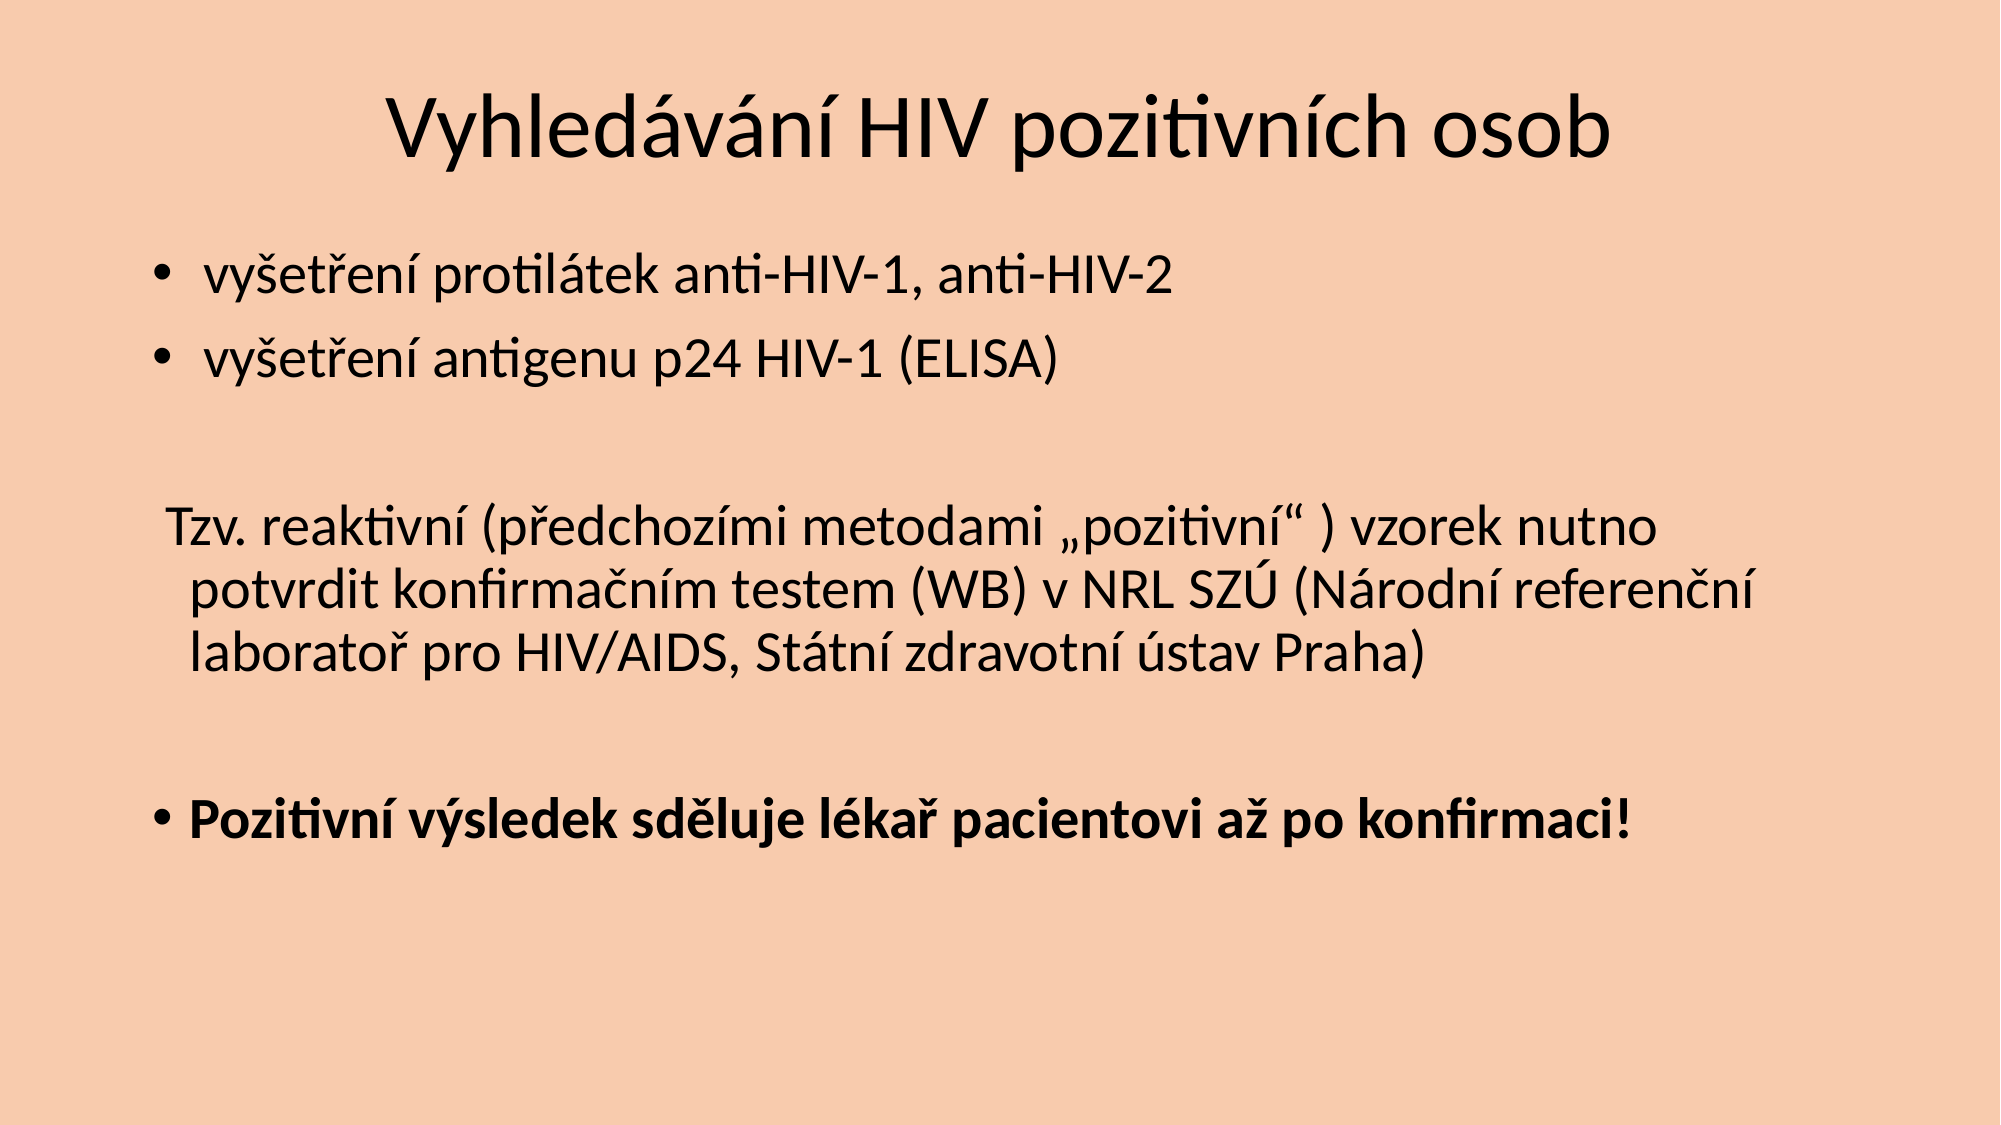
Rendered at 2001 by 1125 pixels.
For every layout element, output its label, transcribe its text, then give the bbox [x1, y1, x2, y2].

title Vyhledávání HIV pozitivních osob [137, 59, 1863, 196]
list vyšetření protilátek anti-HIV-1, anti-HIV-2 vyšetření antigenu p24 HIV-1 (ELISA) Tzv. reaktivní (předchozími metodami „pozitivní“ ) vzorek nutno potvrdit konfirmačním testem (WB) v NRL SZÚ (Národní referenční laboratoř pro HIV/AIDS, Státní zdravotní ústav Praha) Pozitivní výsledek sděluje lékař pacientovi až po konfirmaci! [137, 235, 1863, 1014]
